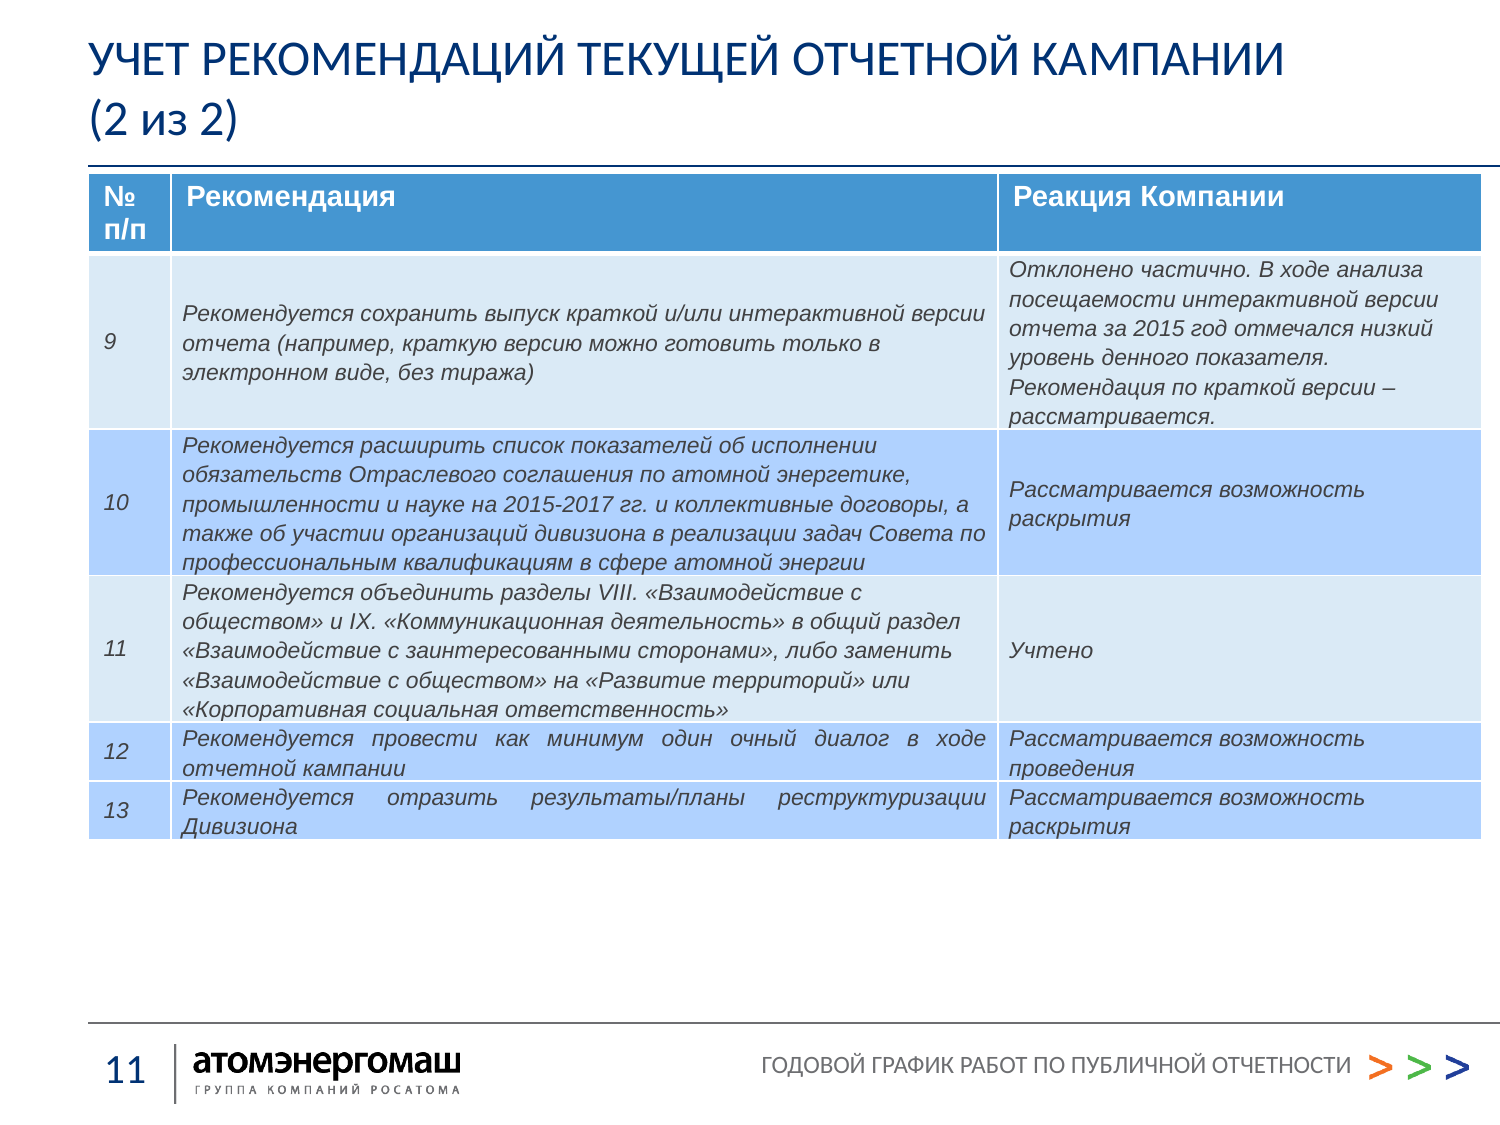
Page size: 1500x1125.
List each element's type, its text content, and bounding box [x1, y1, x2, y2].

table_cell 12 [89, 723, 170, 780]
table_cell Рекомендуется объединить разделы VIII. «Взаимодействие с обществом» и IX. «Коммуникационная деятельность» в общий раздел «Взаимодействие с заинтересованными сторонами», либо заменить «Взаимодействие с обществом» на «Развитие территорий» или «Корпоративная социальная ответственность» [172, 576, 997, 721]
table_cell Рассматривается возможность раскрытия [999, 430, 1481, 575]
table_cell 11 [89, 576, 170, 721]
table_cell 13 [89, 782, 170, 839]
table_cell Отклонено частично. В ходе анализа посещаемости интерактивной версии отчета за 2015 год отмечался низкий уровень денного показателя. Рекомендация по краткой версии – рассматривается. [999, 256, 1481, 428]
table_header Рекомендация [172, 174, 997, 251]
table_header Реакция Компании [999, 174, 1481, 251]
table_header № п/п [89, 174, 170, 251]
list ГОДОВОЙ ГРАФИК РАБОТ ПО ПУБЛИЧНОЙ ОТЧЕТНОСТИ [501, 1050, 1353, 1095]
table_cell Рекомендуется сохранить выпуск краткой и/или интерактивной версии отчета (например, краткую версию можно готовить только в электронном виде, без тиража) [172, 256, 997, 428]
text_box УЧЕТ РЕКОМЕНДАЦИЙ ТЕКУЩЕЙ ОТЧЕТНОЙ КАМПАНИИ (2 из 2) [88, 19, 1439, 161]
picture [1366, 1039, 1472, 1092]
table_cell Рекомендуется расширить список показателей об исполнении обязательств Отраслевого соглашения по атомной энергетике, промышленности и науке на 2015-2017 гг. и коллективные договоры, а также об участии организаций дивизиона в реализации задач Совета по профессиональным квалификациям в сфере атомной энергии [172, 430, 997, 575]
table_cell Рекомендуется провести как минимум один очный диалог в ходе отчетной кампании [172, 723, 997, 780]
table_cell Рекомендуется отразить результаты/планы реструктуризации Дивизиона [172, 782, 997, 839]
table_cell 9 [89, 256, 170, 428]
table_cell Учтено [999, 576, 1481, 721]
table_cell Рассматривается возможность проведения [999, 723, 1481, 780]
picture [174, 1044, 460, 1104]
table_cell Рассматривается возможность раскрытия [999, 782, 1481, 839]
table_cell 10 [89, 430, 170, 575]
